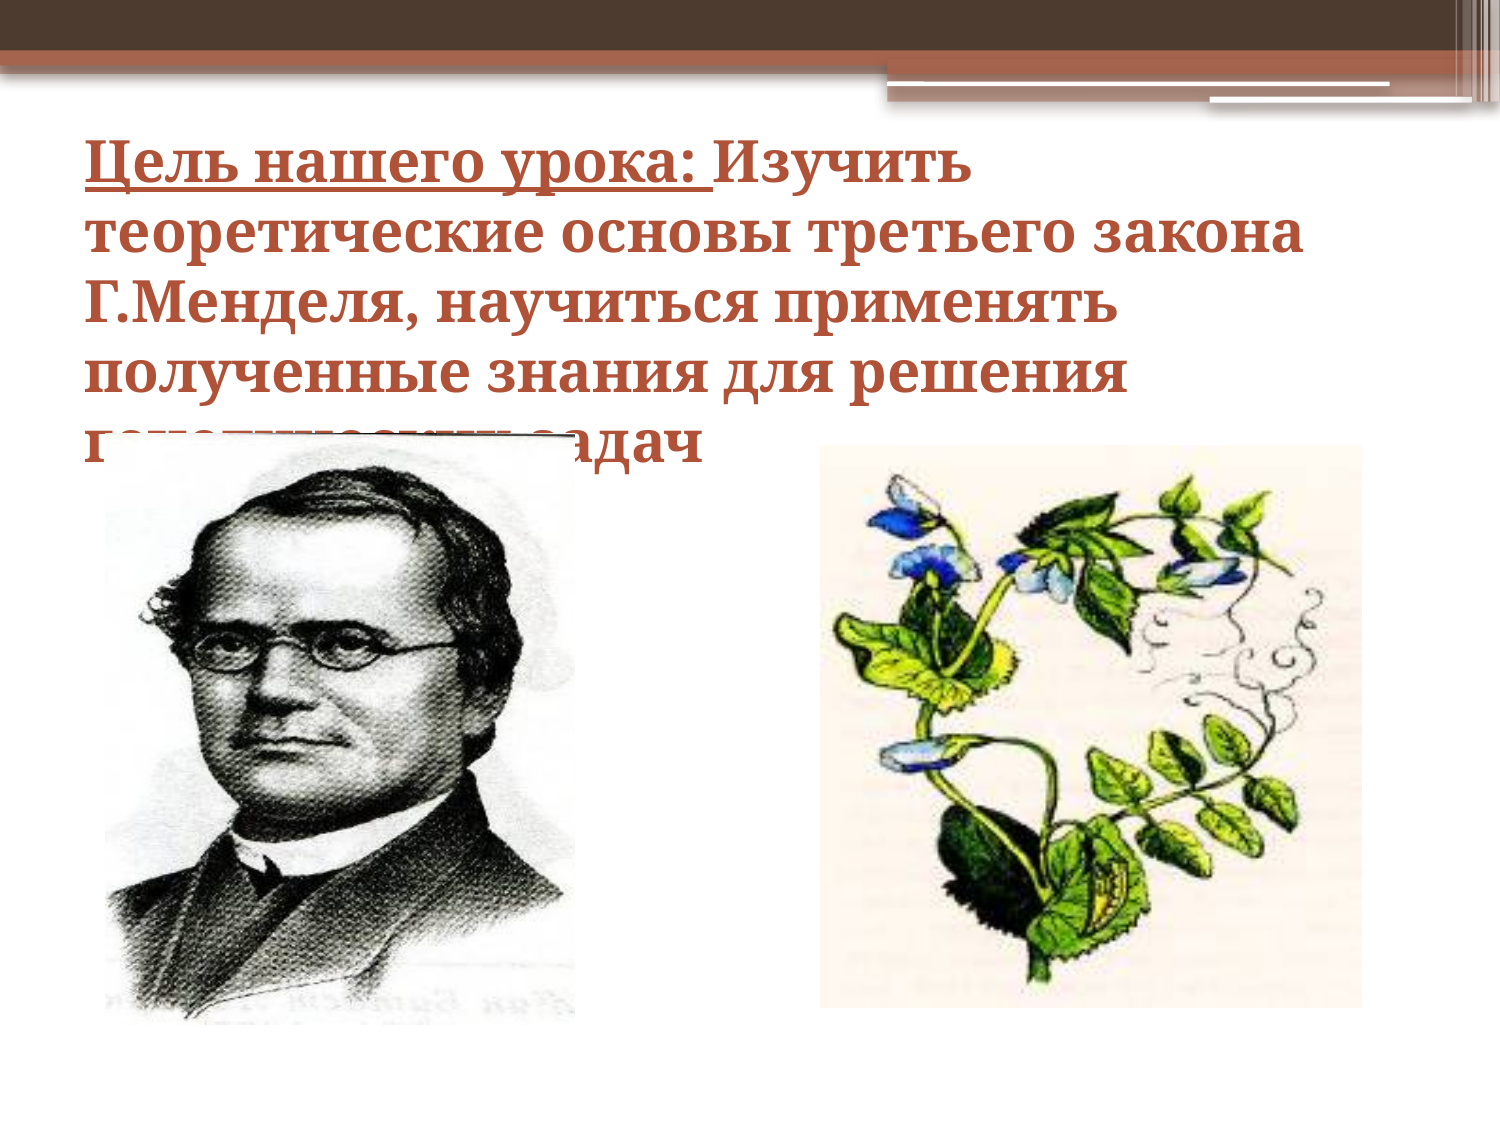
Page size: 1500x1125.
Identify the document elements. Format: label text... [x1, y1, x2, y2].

picture [819, 444, 1362, 1009]
text_box Цель нашего урока: Изучить теоретические основы третьего закона Г.Менделя, научиться применять полученные знания для решения генетических задач [70, 117, 1395, 482]
picture [105, 433, 575, 1025]
